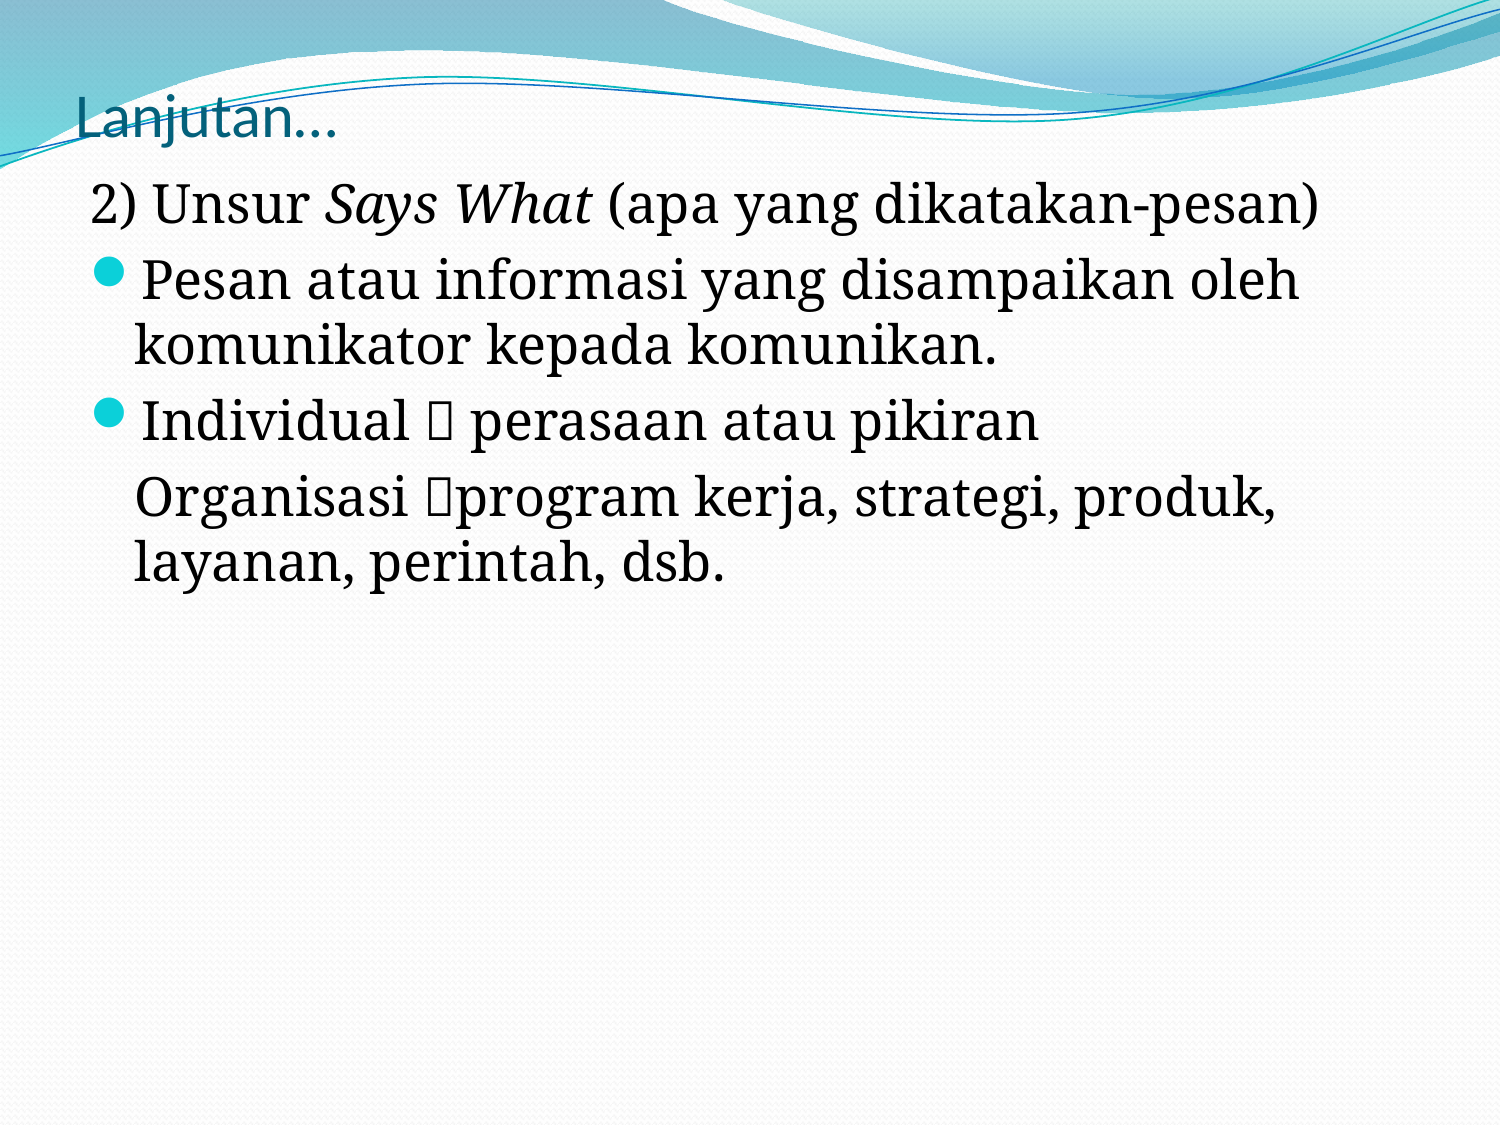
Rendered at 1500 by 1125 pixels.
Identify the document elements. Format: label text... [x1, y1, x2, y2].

title Lanjutan… [75, 45, 1375, 150]
list 2) Unsur Says What (apa yang dikatakan-pesan) Pesan atau informasi yang disampaikan oleh komunikator kepada komunikan. Individual  perasaan atau pikiran Organisasi program kerja, strategi, produk, layanan, perintah, dsb. [75, 162, 1425, 1005]
